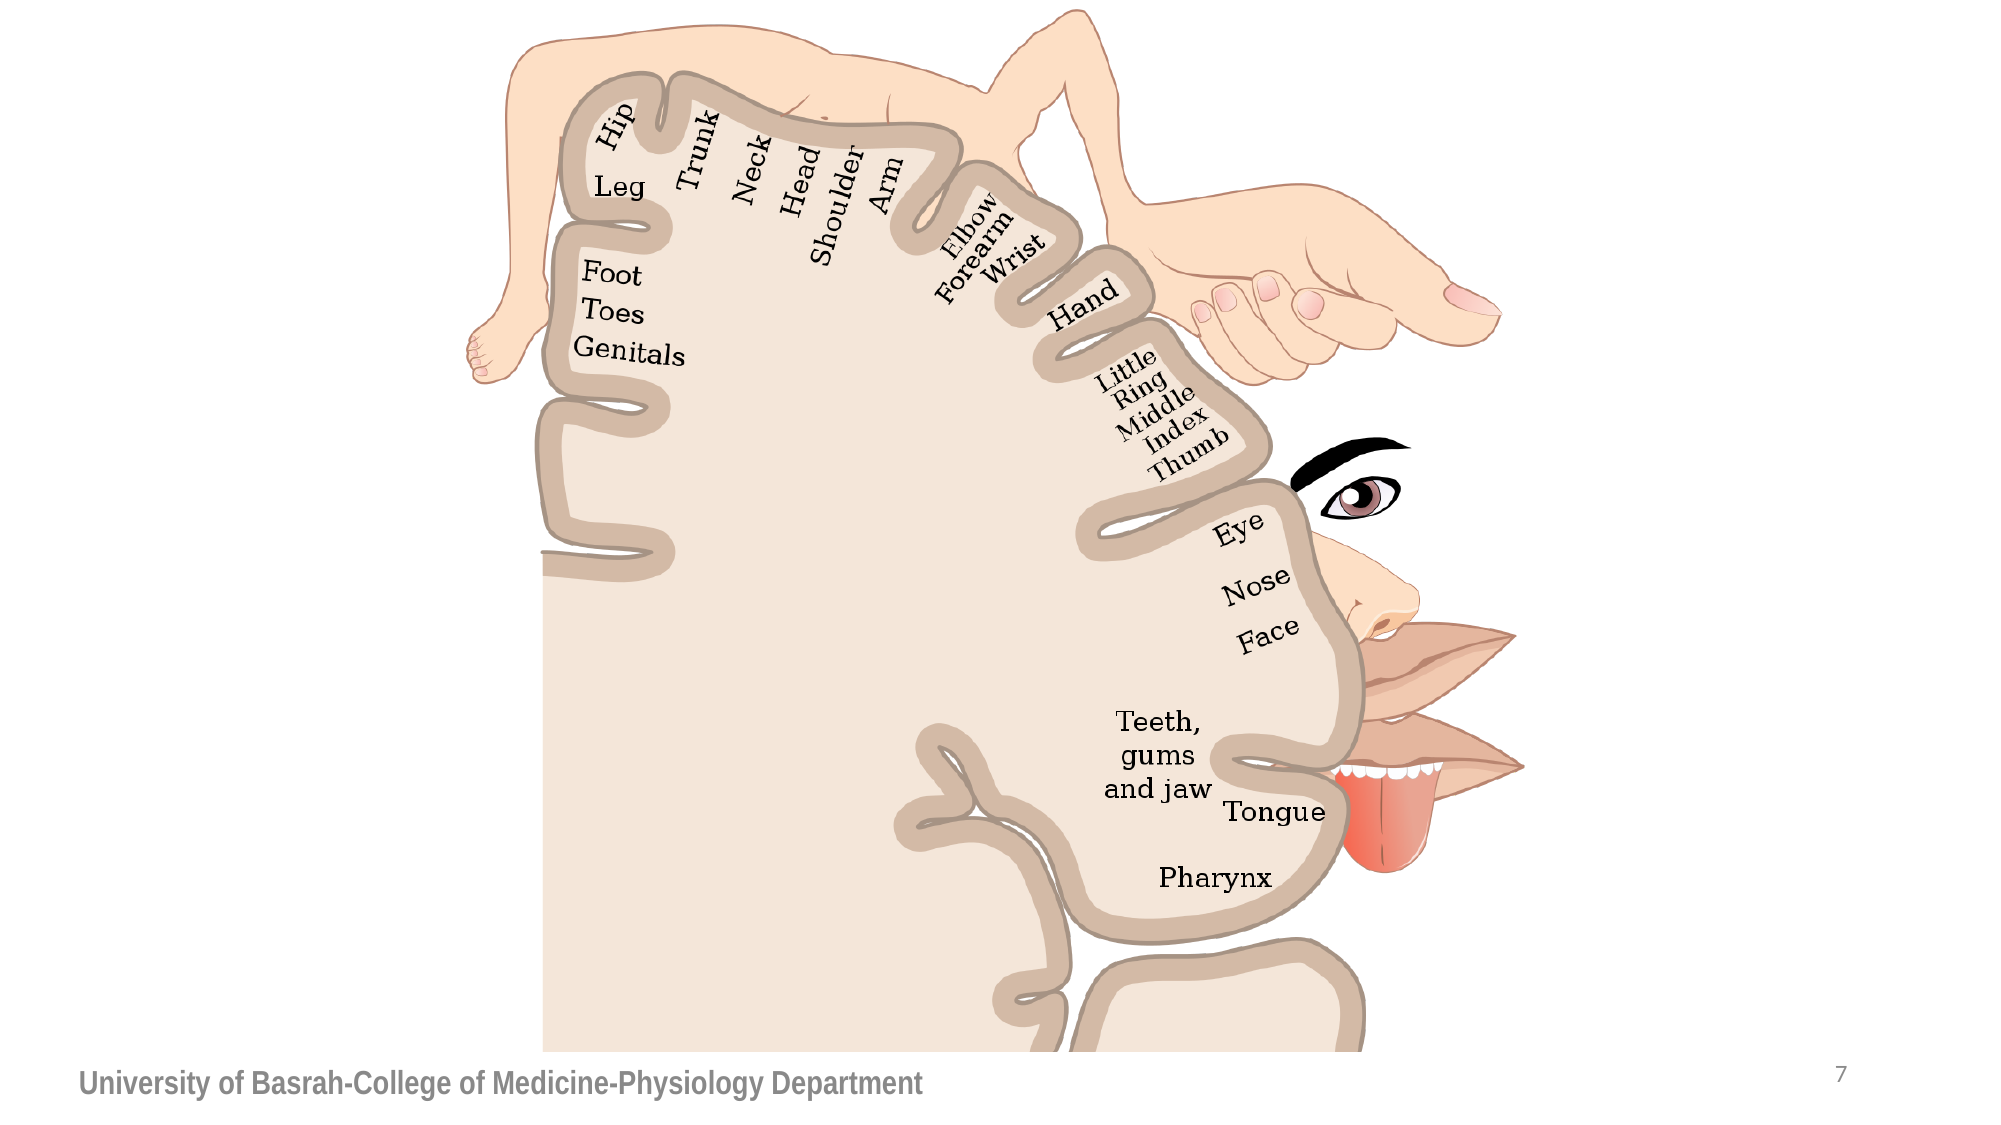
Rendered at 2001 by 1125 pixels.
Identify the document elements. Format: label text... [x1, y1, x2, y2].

picture [465, 9, 1525, 1052]
slide_number 7 [1412, 1042, 1863, 1103]
text_box University of Basrah-College of Medicine-Physiology Department [37, 1051, 966, 1112]
